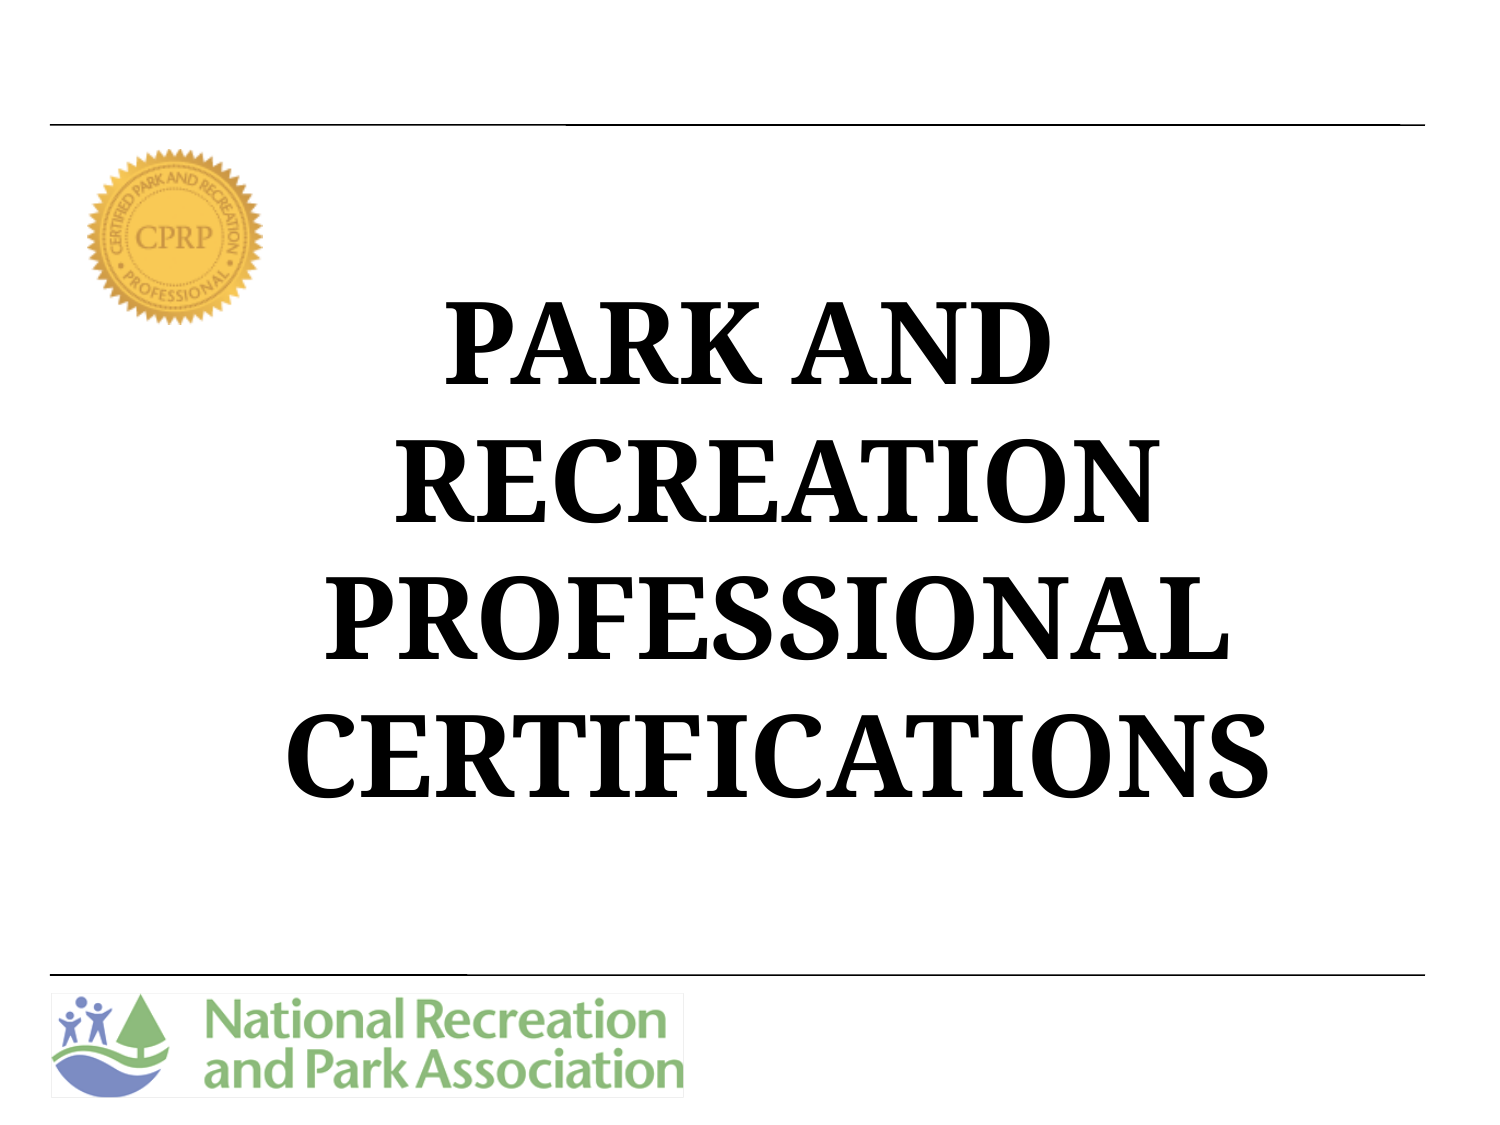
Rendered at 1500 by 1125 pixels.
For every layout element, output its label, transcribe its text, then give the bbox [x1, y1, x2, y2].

picture [87, 149, 263, 326]
list PARK AND RECREATION PROFESSIONAL CERTIFICATIONS [74, 262, 1426, 863]
title 1. A park and recreation professional has been assigned responsibility for planning a day camp program. The budget is $8,000, and policy dictates that this program receive no more than a 25% subsidy. At a level of 50 participants, what is the per person cost of the subsidized program? A. $40 B. $120 C. $160 D. $200 2. Which of the following documents is most often needed for a major acquisition from external vendors? A. cash receipt B. purchase order C. invoice voucher D. check voucher [0, 924, 725, 1125]
